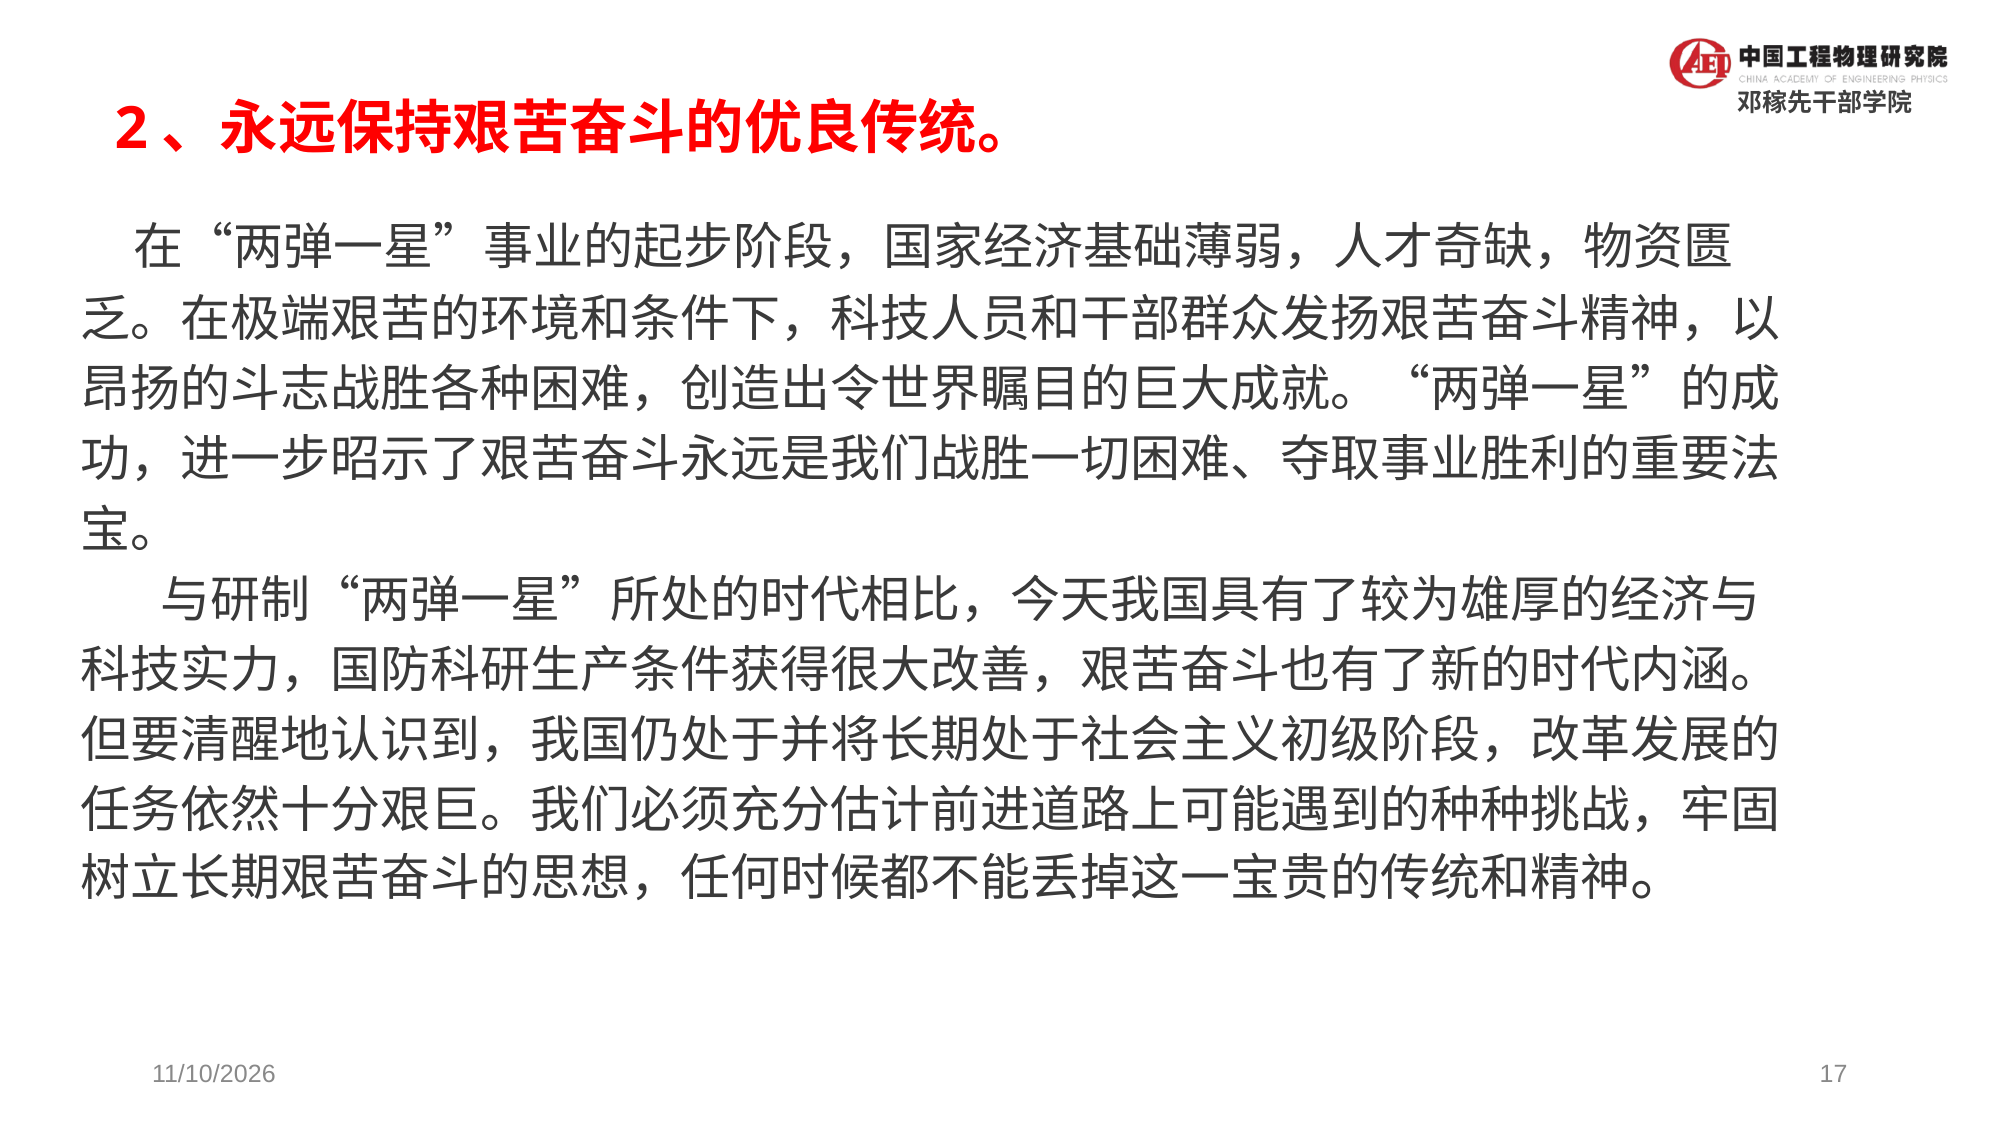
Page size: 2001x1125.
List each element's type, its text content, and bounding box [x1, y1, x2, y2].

title 2、永远保持艰苦奋斗的优良传统。 [99, 59, 1863, 201]
text_box 在“两弹一星”事业的起步阶段，国家经济基础薄弱，人才奇缺，物资匮乏。在极端艰苦的环境和条件下，科技人员和干部群众发扬艰苦奋斗精神，以昂扬的斗志战胜各种困难，创造出令世界瞩目的巨大成就。“两弹一星”的成功，进一步昭示了艰苦奋斗永远是我们战胜一切困难、夺取事业胜利的重要法宝。 与研制“两弹一星”所处的时代相比，今天我国具有了较为雄厚的经济与科技实力，国防科研生产条件获得很大改善，艰苦奋斗也有了新的时代内涵。但要清醒地认识到，我国仍处于并将长期处于社会主义初级阶段，改革发展的任务依然十分艰巨。我们必须充分估计前进道路上可能遇到的种种挑战，牢固树立长期艰苦奋斗的思想，任何时候都不能丢掉这一宝贵的传统和精神。 [66, 199, 1822, 915]
text_box [137, 1042, 588, 1103]
text_box [1412, 1042, 1863, 1103]
picture [1658, 29, 1958, 98]
